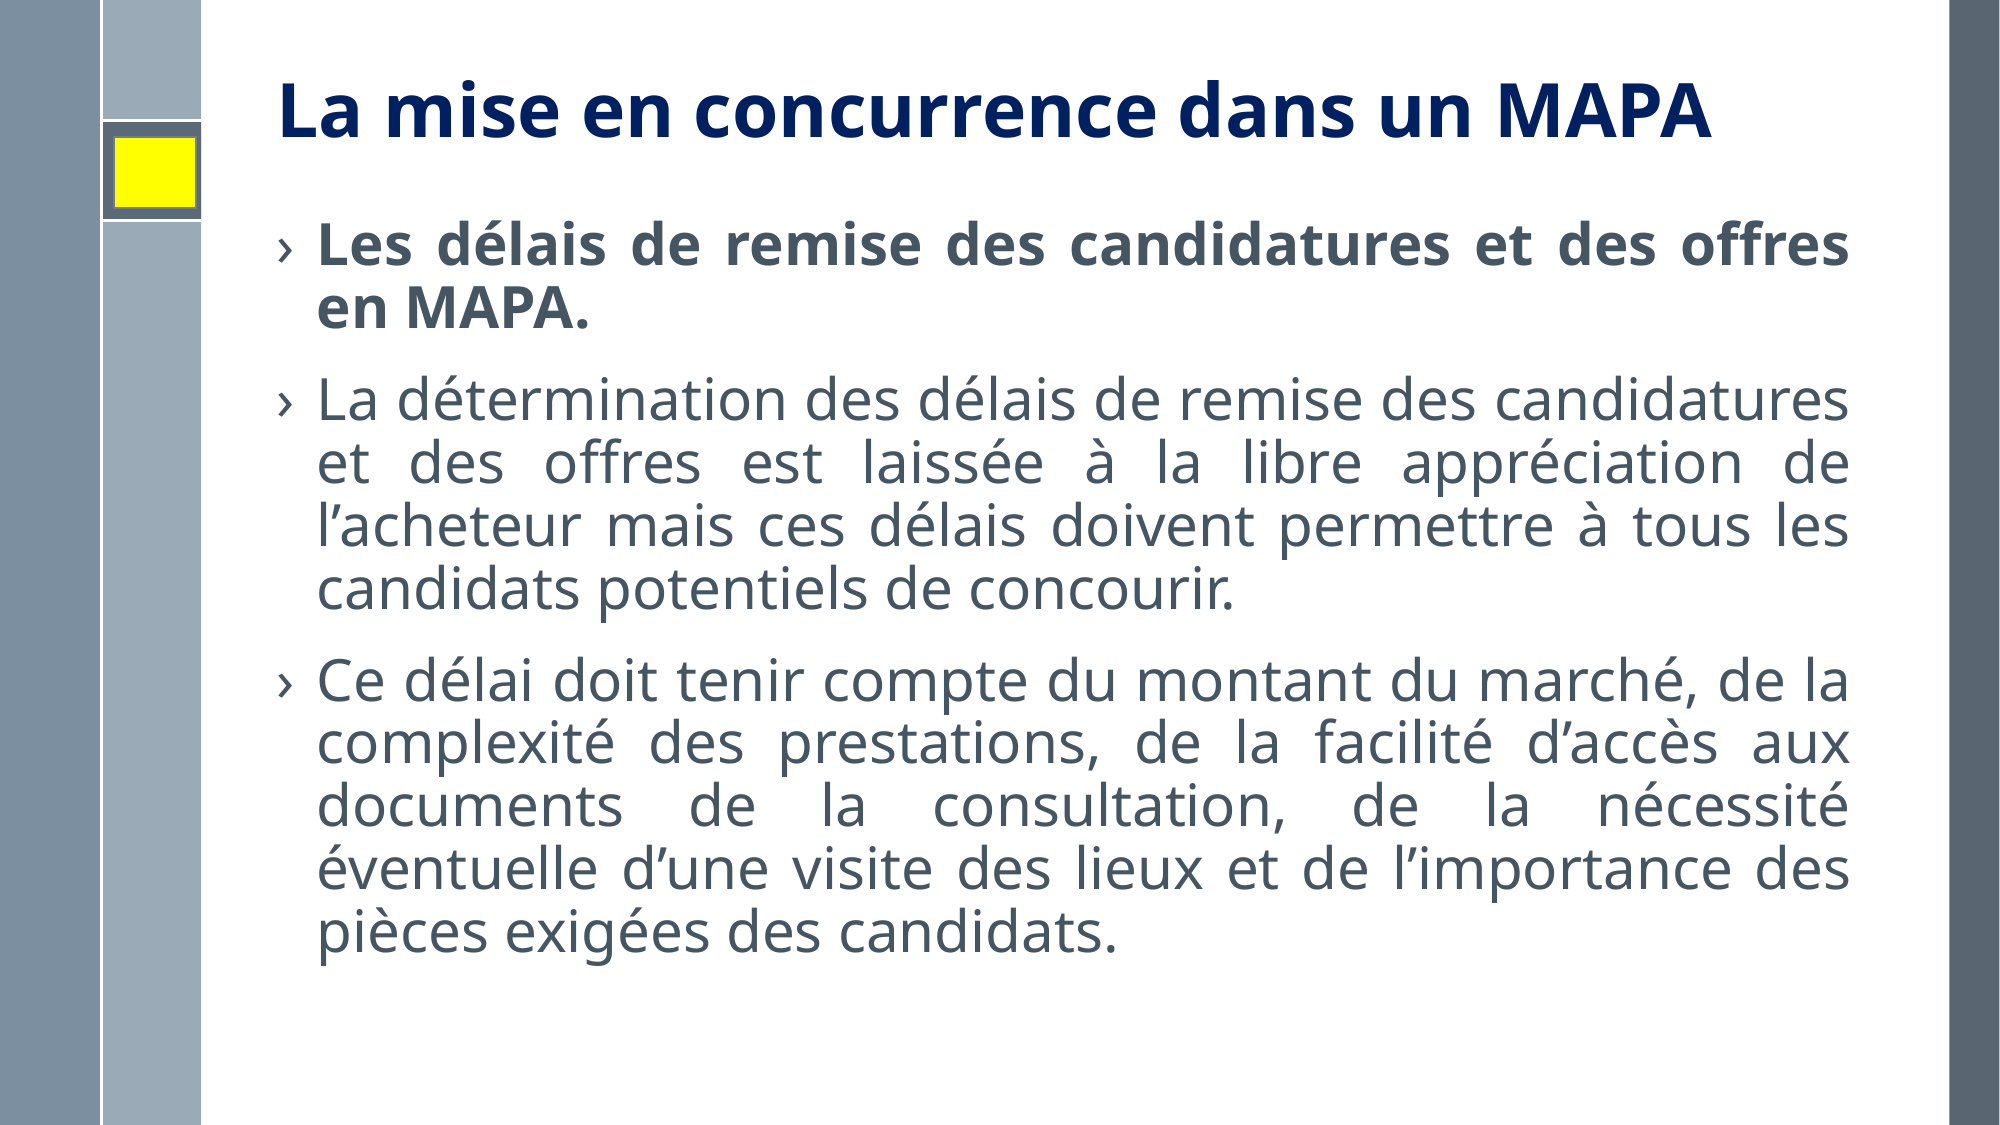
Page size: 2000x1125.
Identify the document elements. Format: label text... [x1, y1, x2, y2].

title La mise en concurrence dans un MAPA [261, 29, 1867, 161]
list Les délais de remise des candidatures et des offres en MAPA. La détermination des délais de remise des candidatures et des offres est laissée à la libre appréciation de l’acheteur mais ces délais doivent permettre à tous les candidats potentiels de concourir. Ce délai doit tenir compte du montant du marché, de la complexité des prestations, de la facilité d’accès aux documents de la consultation, de la nécessité éventuelle d’une visite des lieux et de l’importance des pièces exigées des candidats. [261, 208, 1867, 1059]
text_box [113, 136, 197, 209]
